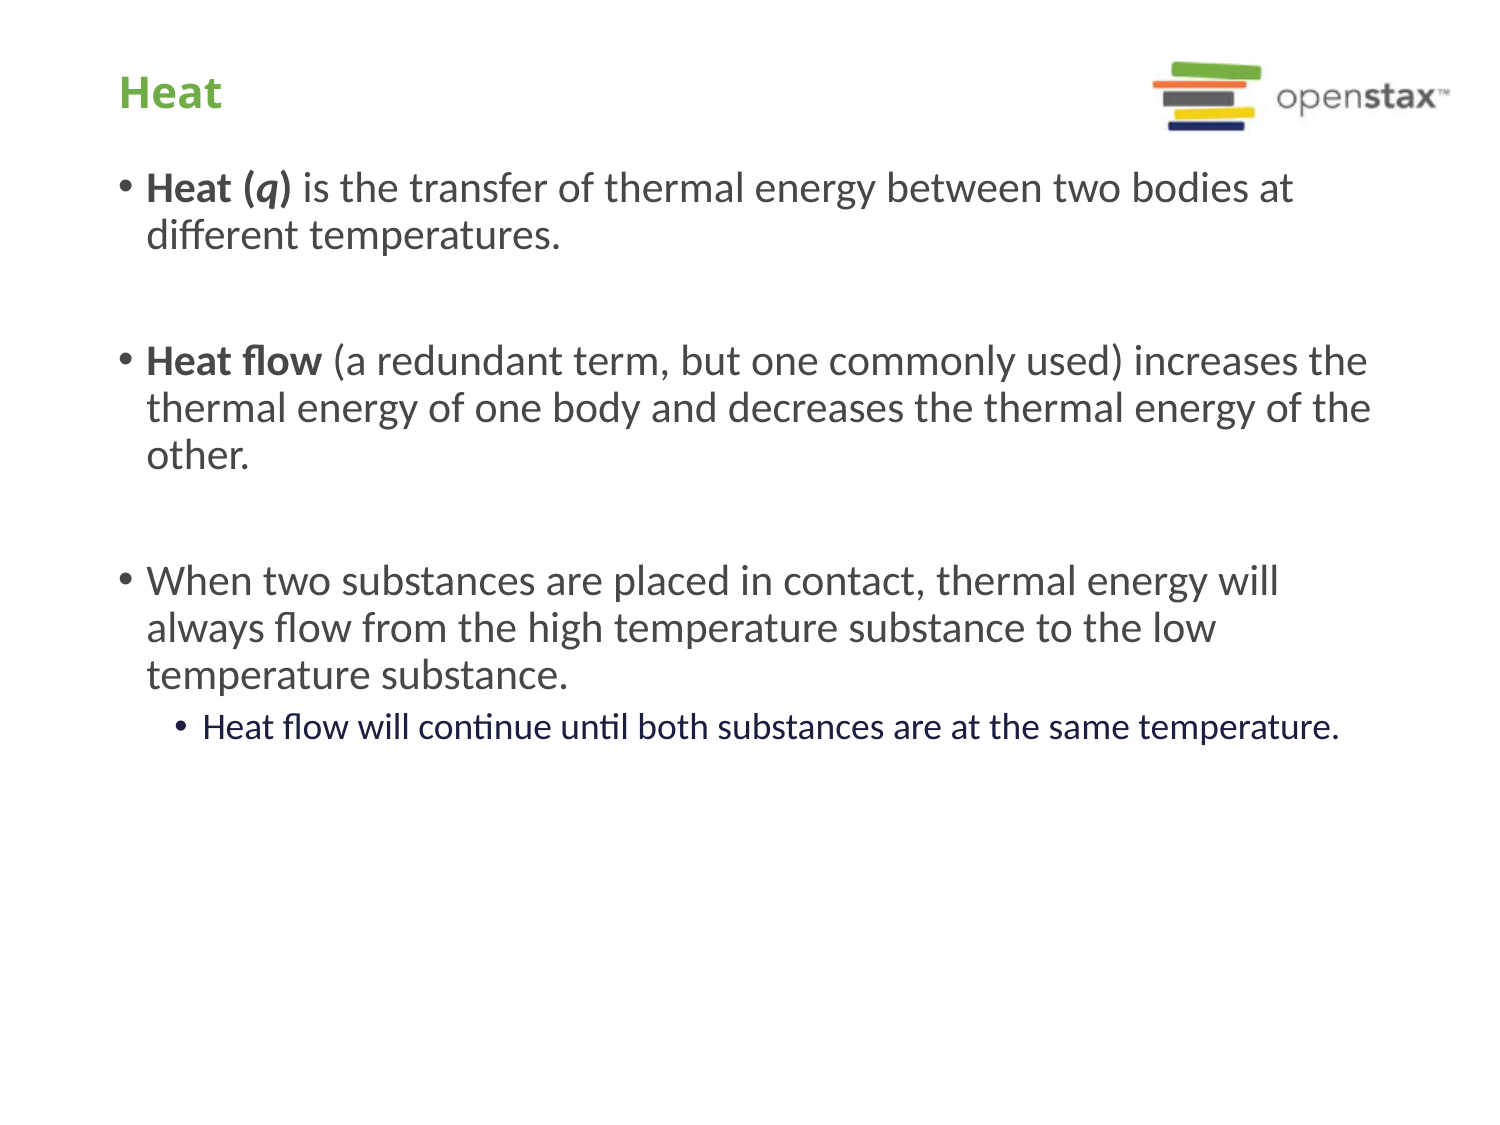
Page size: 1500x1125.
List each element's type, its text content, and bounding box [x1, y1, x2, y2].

title Heat [103, 59, 1397, 130]
picture [1151, 59, 1452, 134]
list Heat (q) is the transfer of thermal energy between two bodies at different temperatures. Heat flow (a redundant term, but one commonly used) increases the thermal energy of one body and decreases the thermal energy of the other. When two substances are placed in contact, thermal energy will always flow from the high temperature substance to the low temperature substance. Heat flow will continue until both substances are at the same temperature. [103, 156, 1397, 963]
